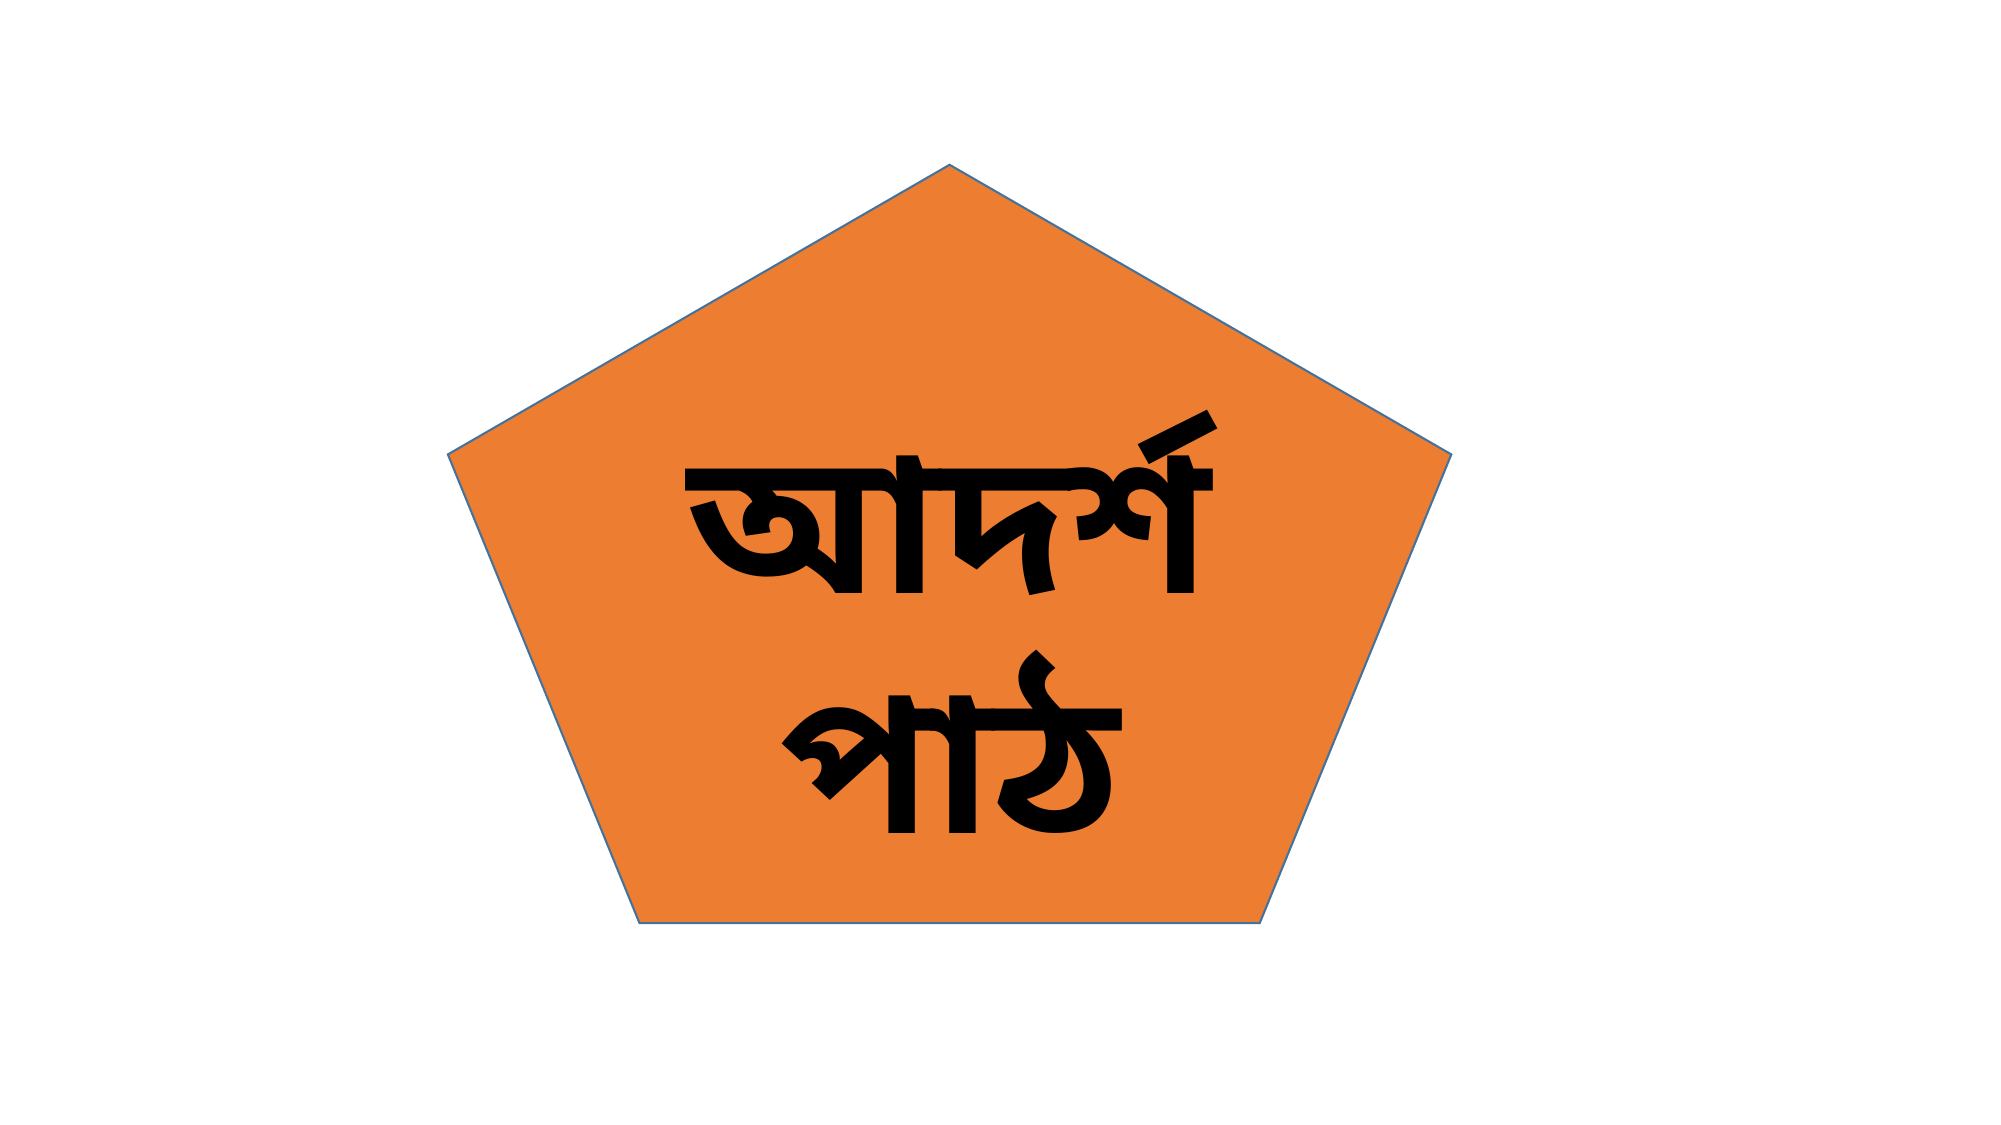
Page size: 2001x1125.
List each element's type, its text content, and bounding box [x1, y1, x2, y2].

text_box আদর্শ পাঠ [446, 163, 1453, 925]
